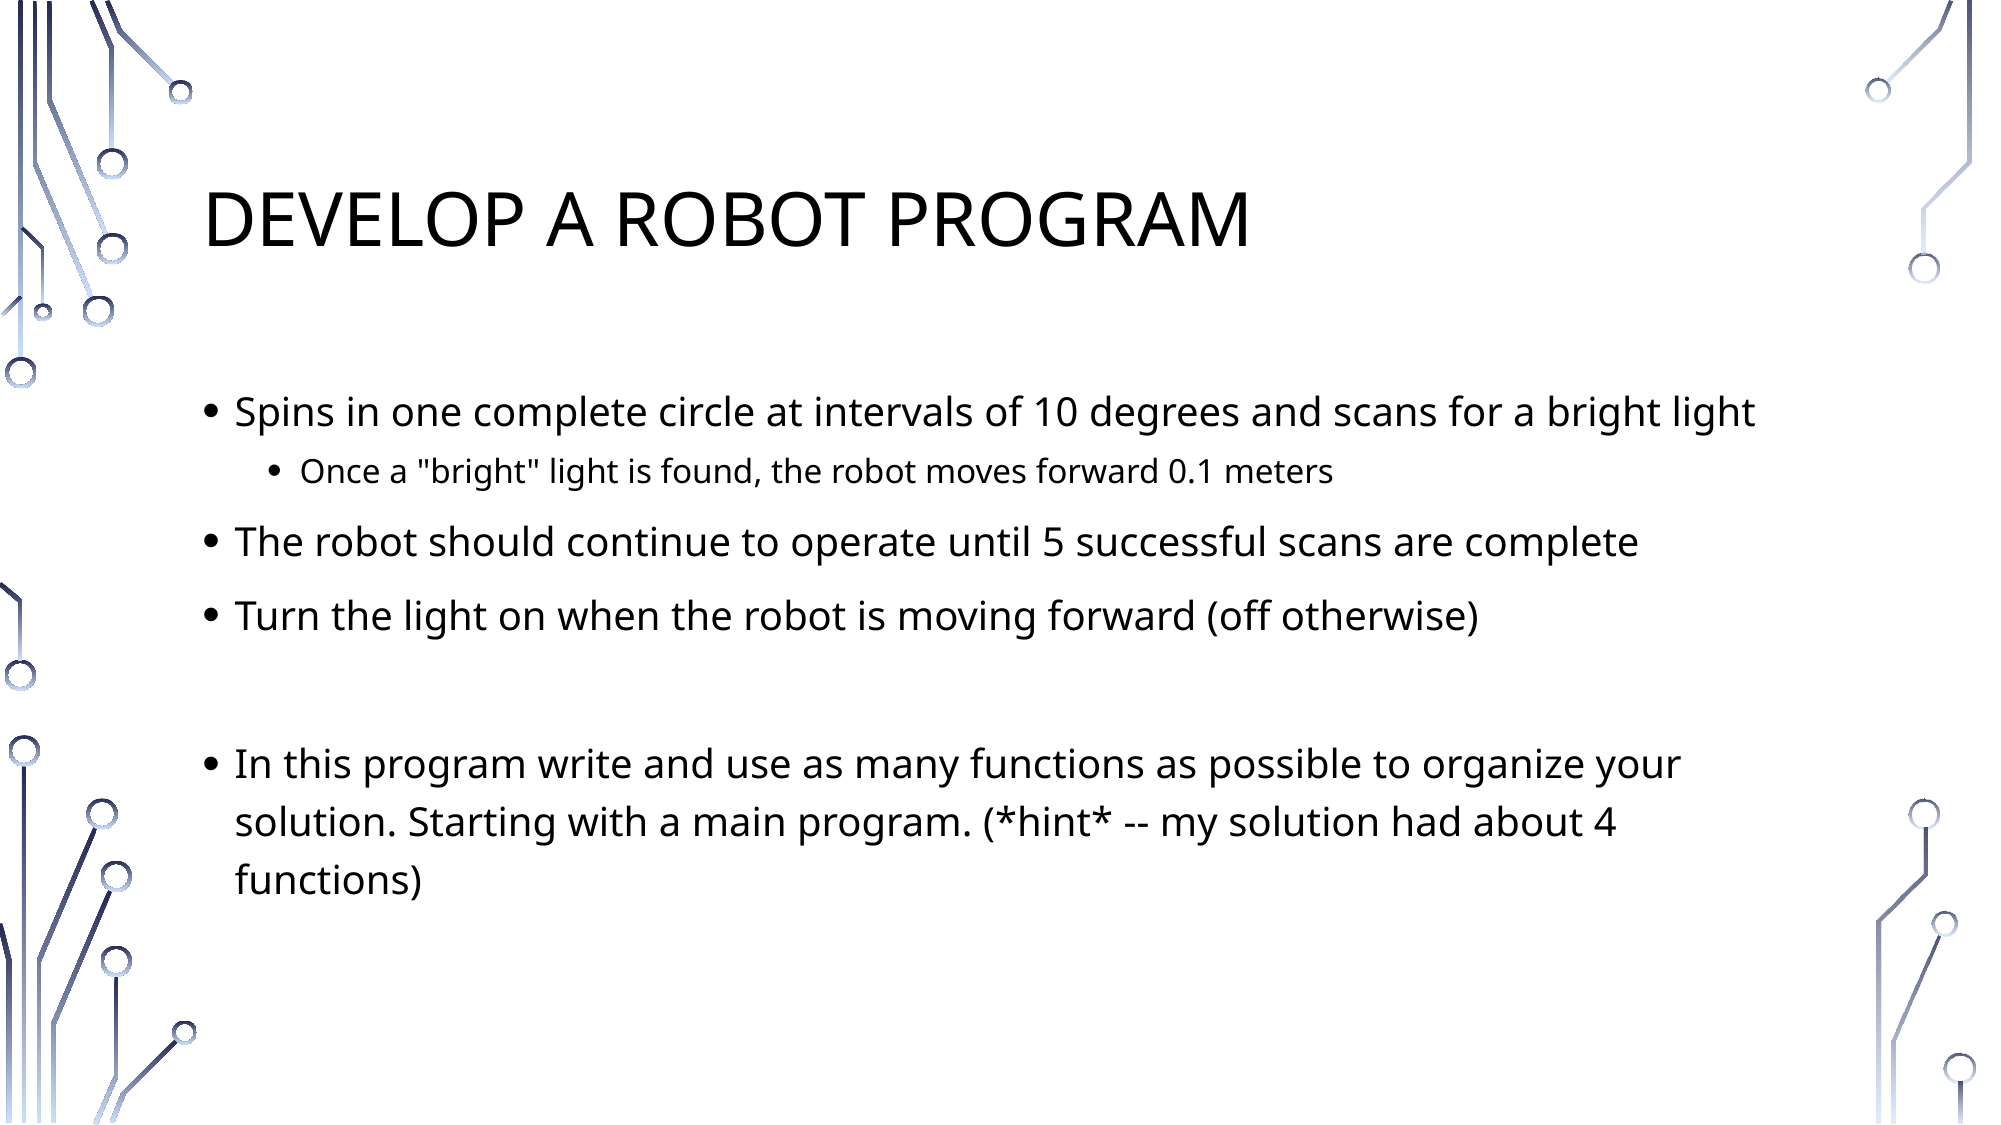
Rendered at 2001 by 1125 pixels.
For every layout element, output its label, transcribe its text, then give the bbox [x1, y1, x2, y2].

title Develop a robot program [187, 101, 1813, 344]
list Spins in one complete circle at intervals of 10 degrees and scans for a bright light Once a "bright" light is found, the robot moves forward 0.1 meters The robot should continue to operate until 5 successful scans are complete Turn the light on when the robot is moving forward (off otherwise) In this program write and use as many functions as possible to organize your solution. Starting with a main program. (*hint* -- my solution had about 4 functions) [187, 369, 1813, 950]
